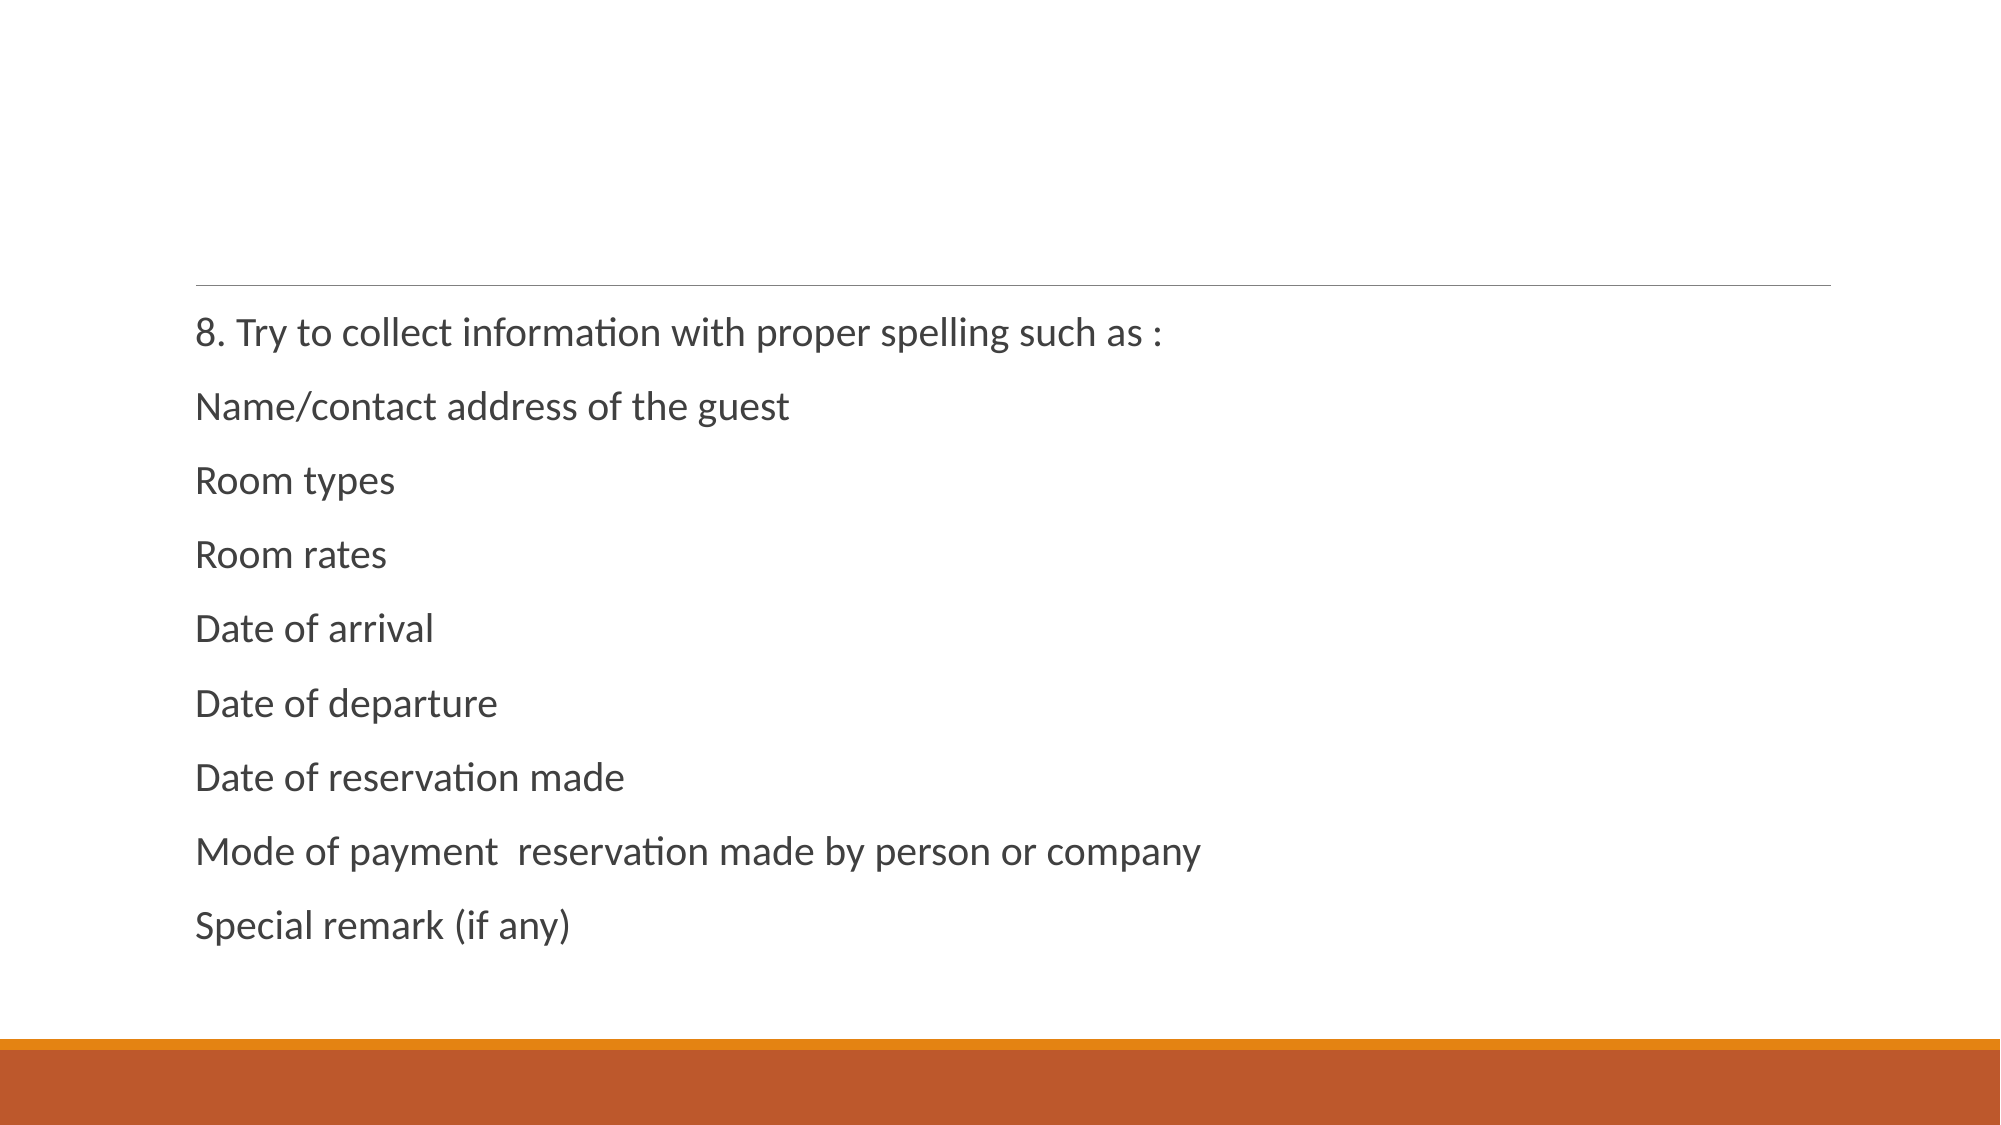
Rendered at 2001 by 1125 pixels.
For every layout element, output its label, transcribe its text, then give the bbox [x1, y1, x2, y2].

list 8. Try to collect information with proper spelling such as : Name/contact address of the guest Room types Room rates Date of arrival Date of departure Date of reservation made Mode of payment reservation made by person or company Special remark (if any) [180, 302, 1830, 963]
